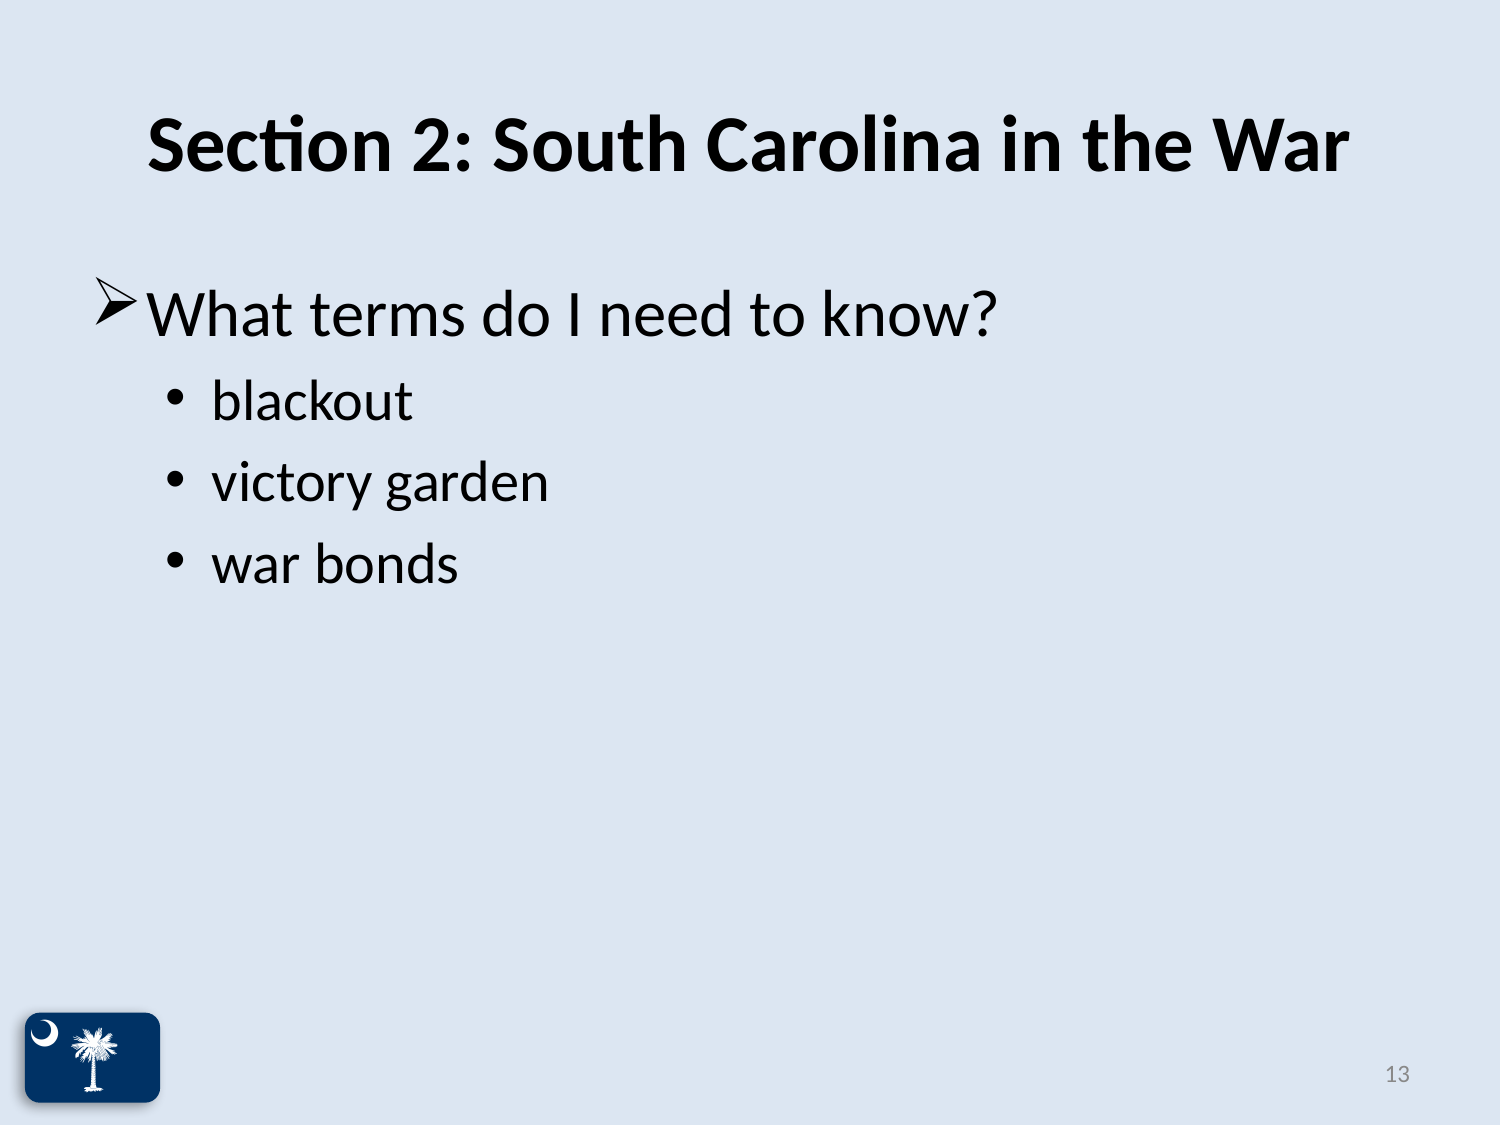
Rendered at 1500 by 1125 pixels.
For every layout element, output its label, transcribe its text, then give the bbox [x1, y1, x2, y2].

title Section 2: South Carolina in the War [75, 45, 1425, 233]
list What terms do I need to know? blackout victory garden war bonds [75, 262, 1425, 1005]
picture [24, 1012, 161, 1103]
slide_number 13 [1074, 1042, 1425, 1103]
